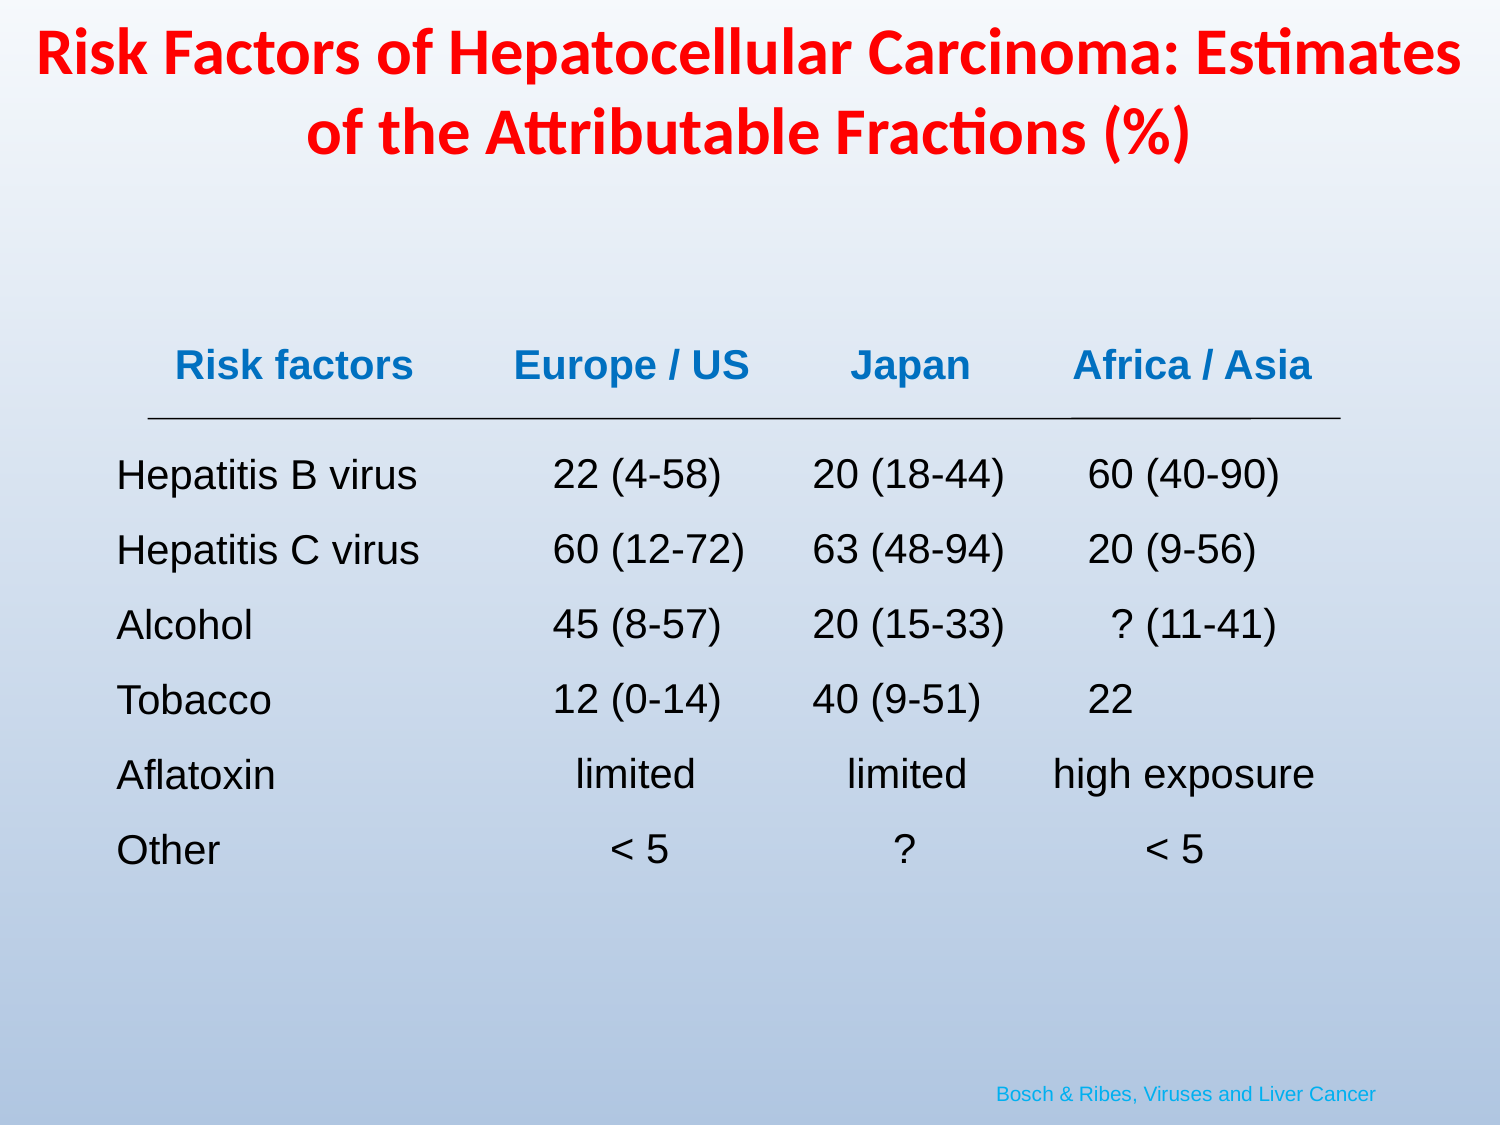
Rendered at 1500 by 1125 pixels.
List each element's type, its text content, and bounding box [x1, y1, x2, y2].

text_box 60 (40-90) 20 (9-56) ? (11-41) 22 high exposure < 5 [1038, 414, 1331, 418]
text_box Hepatitis B virus Hepatitis C virus Alcohol Tobacco Aflatoxin Other [101, 415, 554, 881]
text_box Risk Factors of Hepatocellular Carcinoma: Estimates of the Attributable Fractions (%) [0, 2, 1500, 173]
text_box Africa / Asia [1057, 330, 1327, 396]
text_box 22 (4-58) 60 (12-72) 45 (8-57) 12 (0-14) limited < 5 [554, 419, 761, 880]
text_box Bosch & Ribes, Viruses and Liver Cancer [981, 1073, 1397, 1114]
text_box Risk factors [160, 330, 430, 396]
text_box Japan [835, 330, 987, 396]
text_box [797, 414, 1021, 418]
text_box 60 (40-90) 20 (9-56) ? (11-41) 22 high exposure < 5 [1038, 419, 1331, 880]
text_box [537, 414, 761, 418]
text_box 20 (18-44) 63 (48-94) 20 (15-33) 40 (9-51) limited ? [797, 419, 1021, 880]
text_box Europe / US [498, 330, 765, 396]
